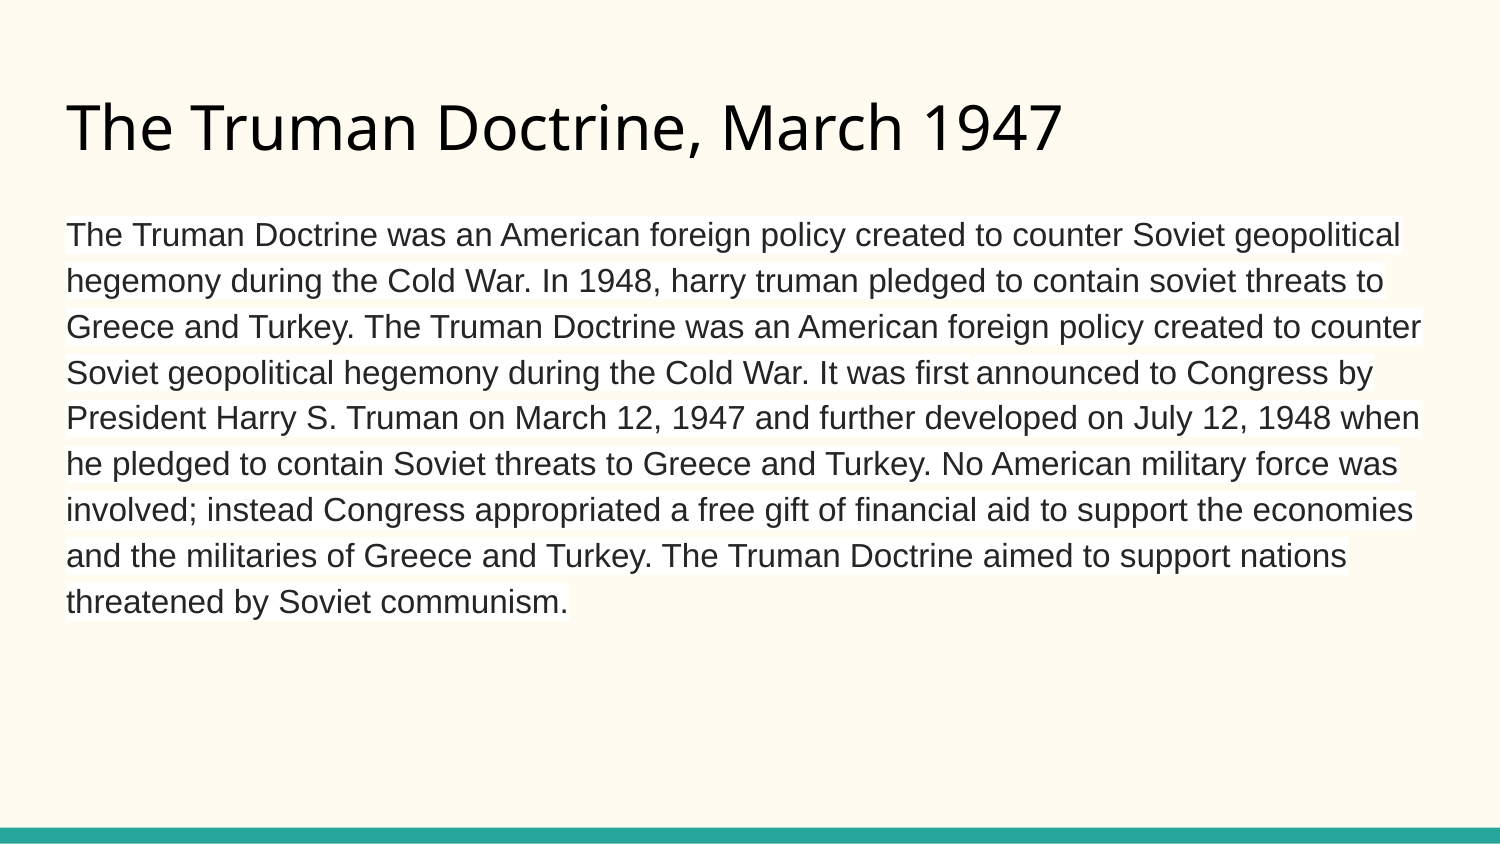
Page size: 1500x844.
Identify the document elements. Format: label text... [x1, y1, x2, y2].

title The Truman Doctrine, March 1947 [51, 72, 1449, 174]
list The Truman Doctrine was an American foreign policy created to counter Soviet geopolitical hegemony during the Cold War. In 1948, harry truman pledged to contain soviet threats to Greece and Turkey. The Truman Doctrine was an American foreign policy created to counter Soviet geopolitical hegemony during the Cold War. It was first announced to Congress by President Harry S. Truman on March 12, 1947 and further developed on July 12, 1948 when he pledged to contain Soviet threats to Greece and Turkey. No American military force was involved; instead Congress appropriated a free gift of financial aid to support the economies and the militaries of Greece and Turkey. The Truman Doctrine aimed to support nations threatened by Soviet communism. [51, 192, 1449, 798]
